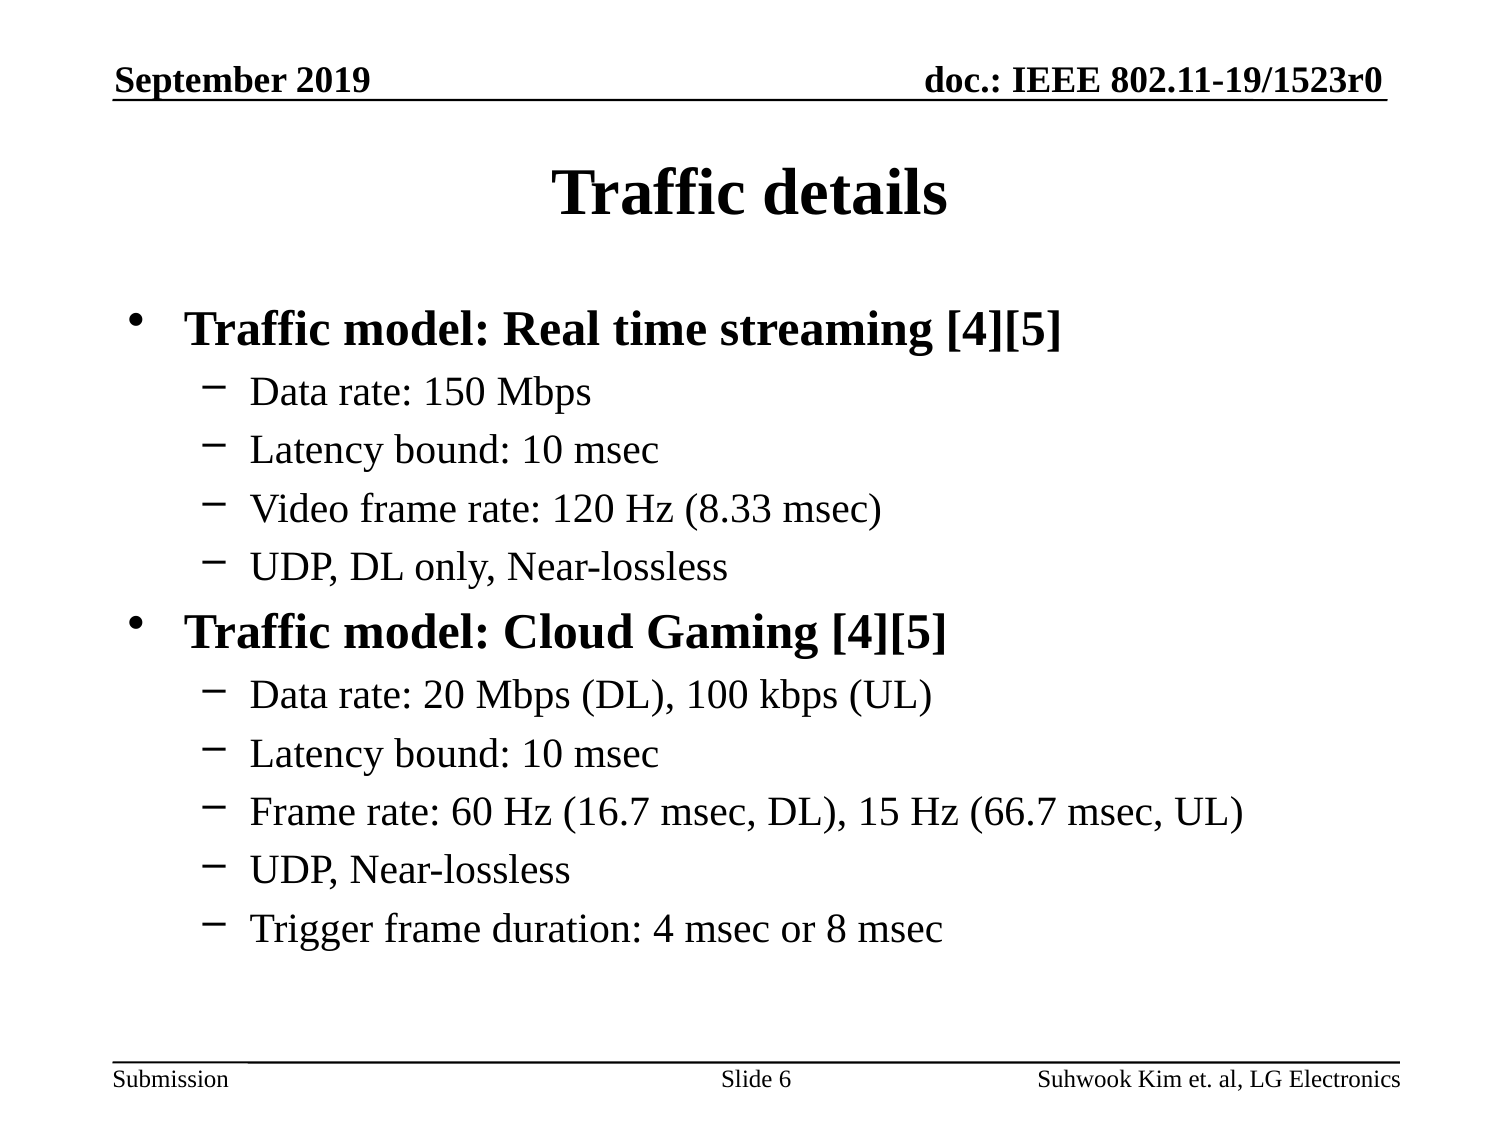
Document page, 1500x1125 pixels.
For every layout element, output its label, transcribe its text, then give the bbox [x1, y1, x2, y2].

list Traffic model: Real time streaming [4][5] Data rate: 150 Mbps Latency bound: 10 msec Video frame rate: 120 Hz (8.33 msec) UDP, DL only, Near-lossless Traffic model: Cloud Gaming [4][5] Data rate: 20 Mbps (DL), 100 kbps (UL) Latency bound: 10 msec Frame rate: 60 Hz (16.7 msec, DL), 15 Hz (66.7 msec, UL) UDP, Near-lossless Trigger frame duration: 4 msec or 8 msec [112, 287, 1388, 1063]
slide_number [114, 54, 374, 101]
footer Suhwook Kim et. al, LG Electronics [1032, 1061, 1402, 1093]
title Traffic details [112, 112, 1388, 263]
slide_number Slide 6 [712, 1061, 800, 1093]
